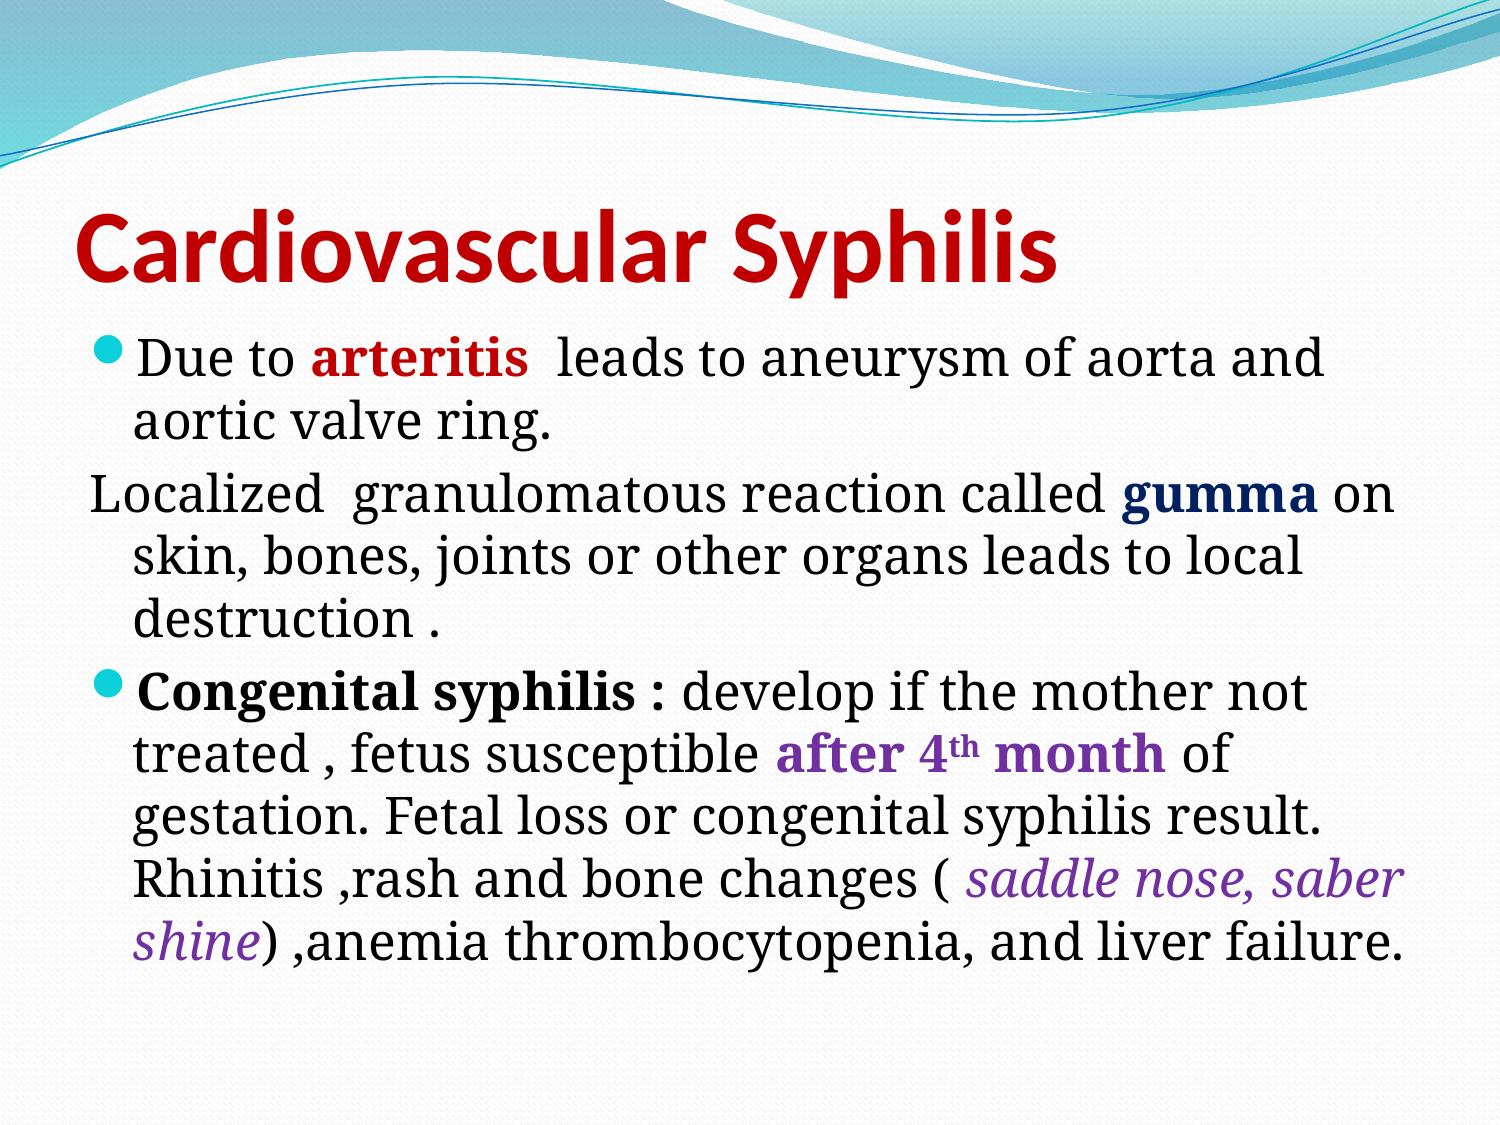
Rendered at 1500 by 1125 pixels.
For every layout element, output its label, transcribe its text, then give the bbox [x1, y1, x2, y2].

title Cardiovascular Syphilis [75, 115, 1425, 303]
list Due to arteritis leads to aneurysm of aorta and aortic valve ring. Localized granulomatous reaction called gumma on skin, bones, joints or other organs leads to local destruction . Congenital syphilis : develop if the mother not treated , fetus susceptible after 4th month of gestation. Fetal loss or congenital syphilis result. Rhinitis ,rash and bone changes ( saddle nose, saber shine) ,anemia thrombocytopenia, and liver failure. [75, 317, 1425, 1038]
